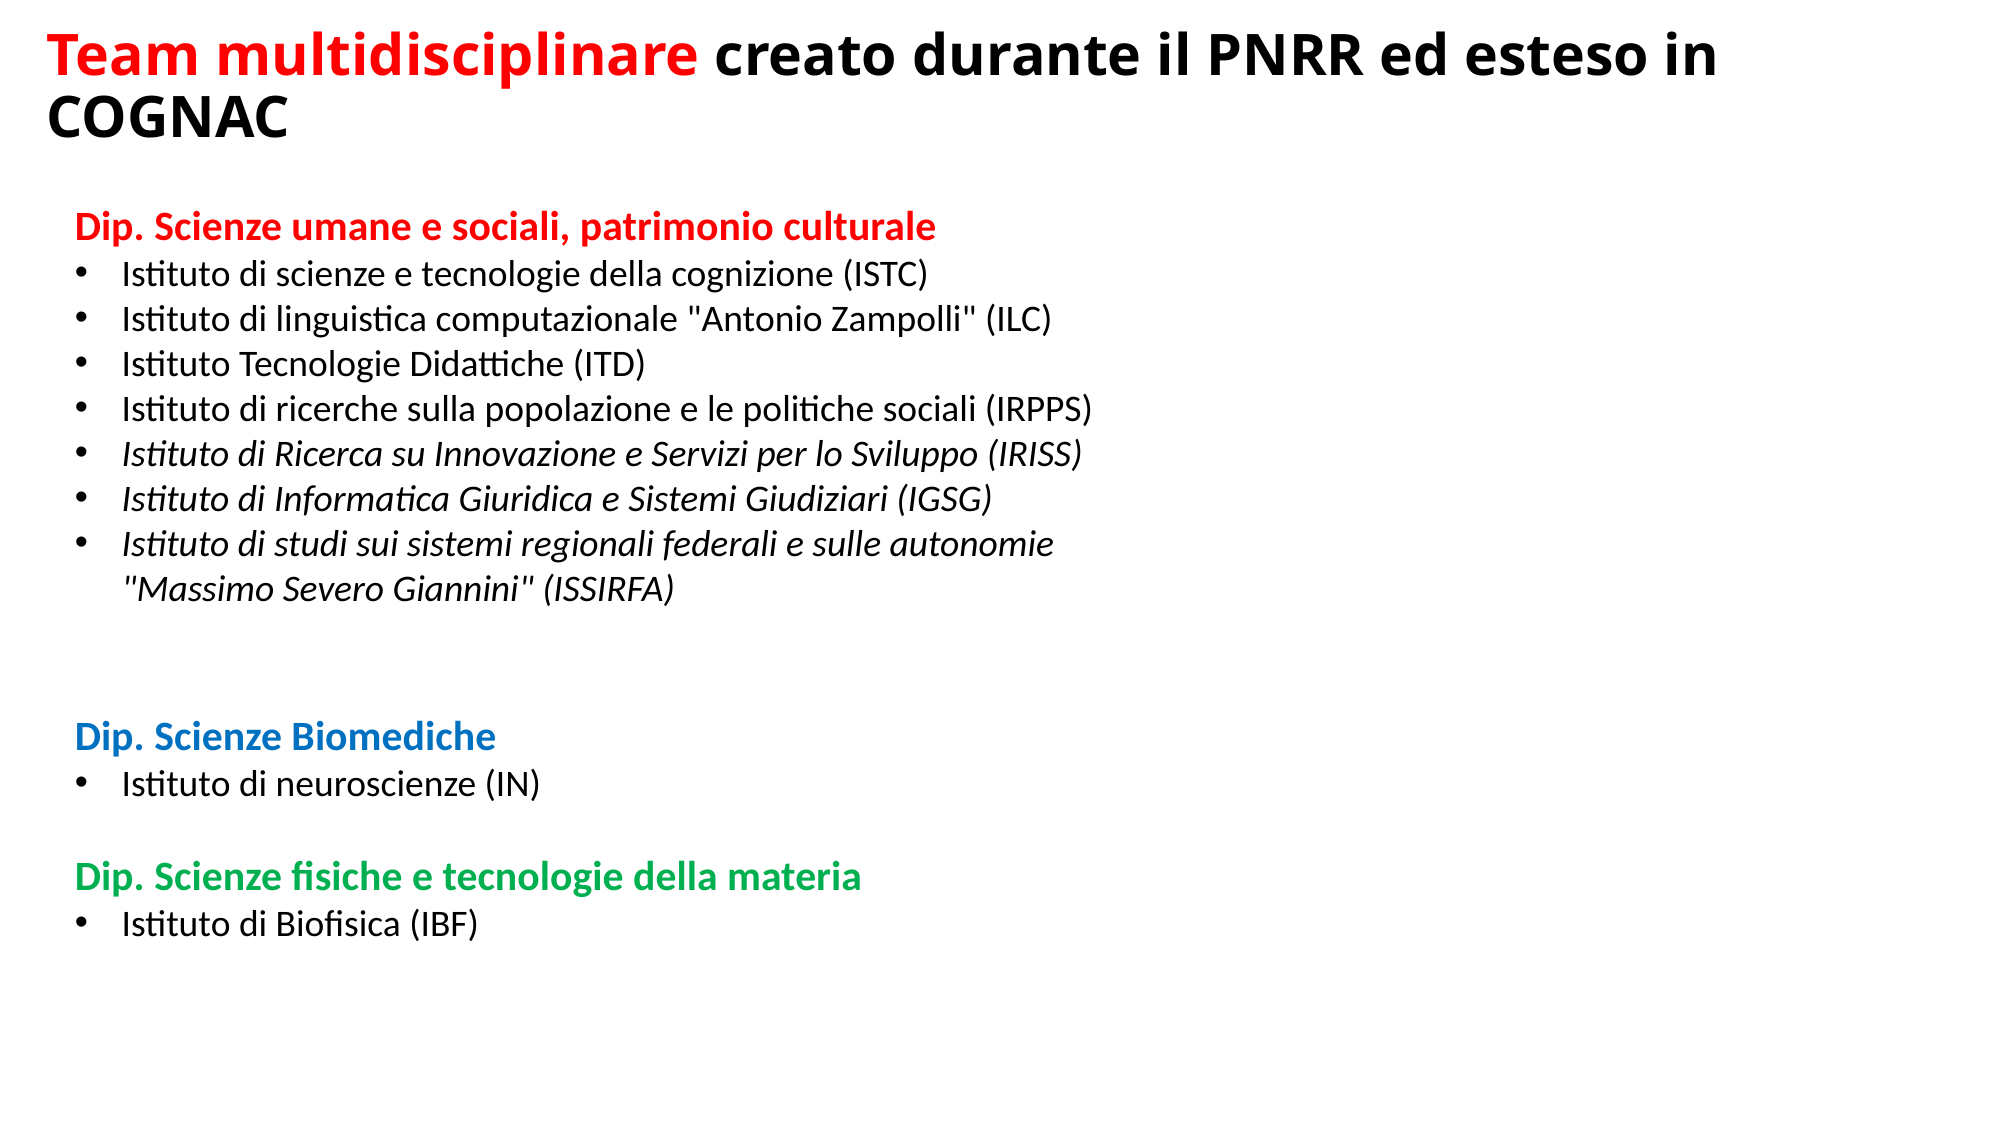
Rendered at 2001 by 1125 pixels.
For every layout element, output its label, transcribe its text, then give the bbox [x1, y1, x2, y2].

title Team multidisciplinare creato durante il PNRR ed esteso in COGNAC [31, 18, 1861, 158]
text_box Dip. Scienze umane e sociali, patrimonio culturale Istituto di scienze e tecnologie della cognizione (ISTC) Istituto di linguistica computazionale "Antonio Zampolli" (ILC) Istituto Tecnologie Didattiche (ITD) Istituto di ricerche sulla popolazione e le politiche sociali (IRPPS) Istituto di Ricerca su Innovazione e Servizi per lo Sviluppo (IRISS) Istituto di Informatica Giuridica e Sistemi Giudiziari (IGSG) Istituto di studi sui sistemi regionali federali e sulle autonomie "Massimo Severo Giannini" (ISSIRFA) Dip. Scienze Biomediche Istituto di neuroscienze (IN) Dip. Scienze fisiche e tecnologie della materia Istituto di Biofisica (IBF) [60, 191, 1193, 952]
